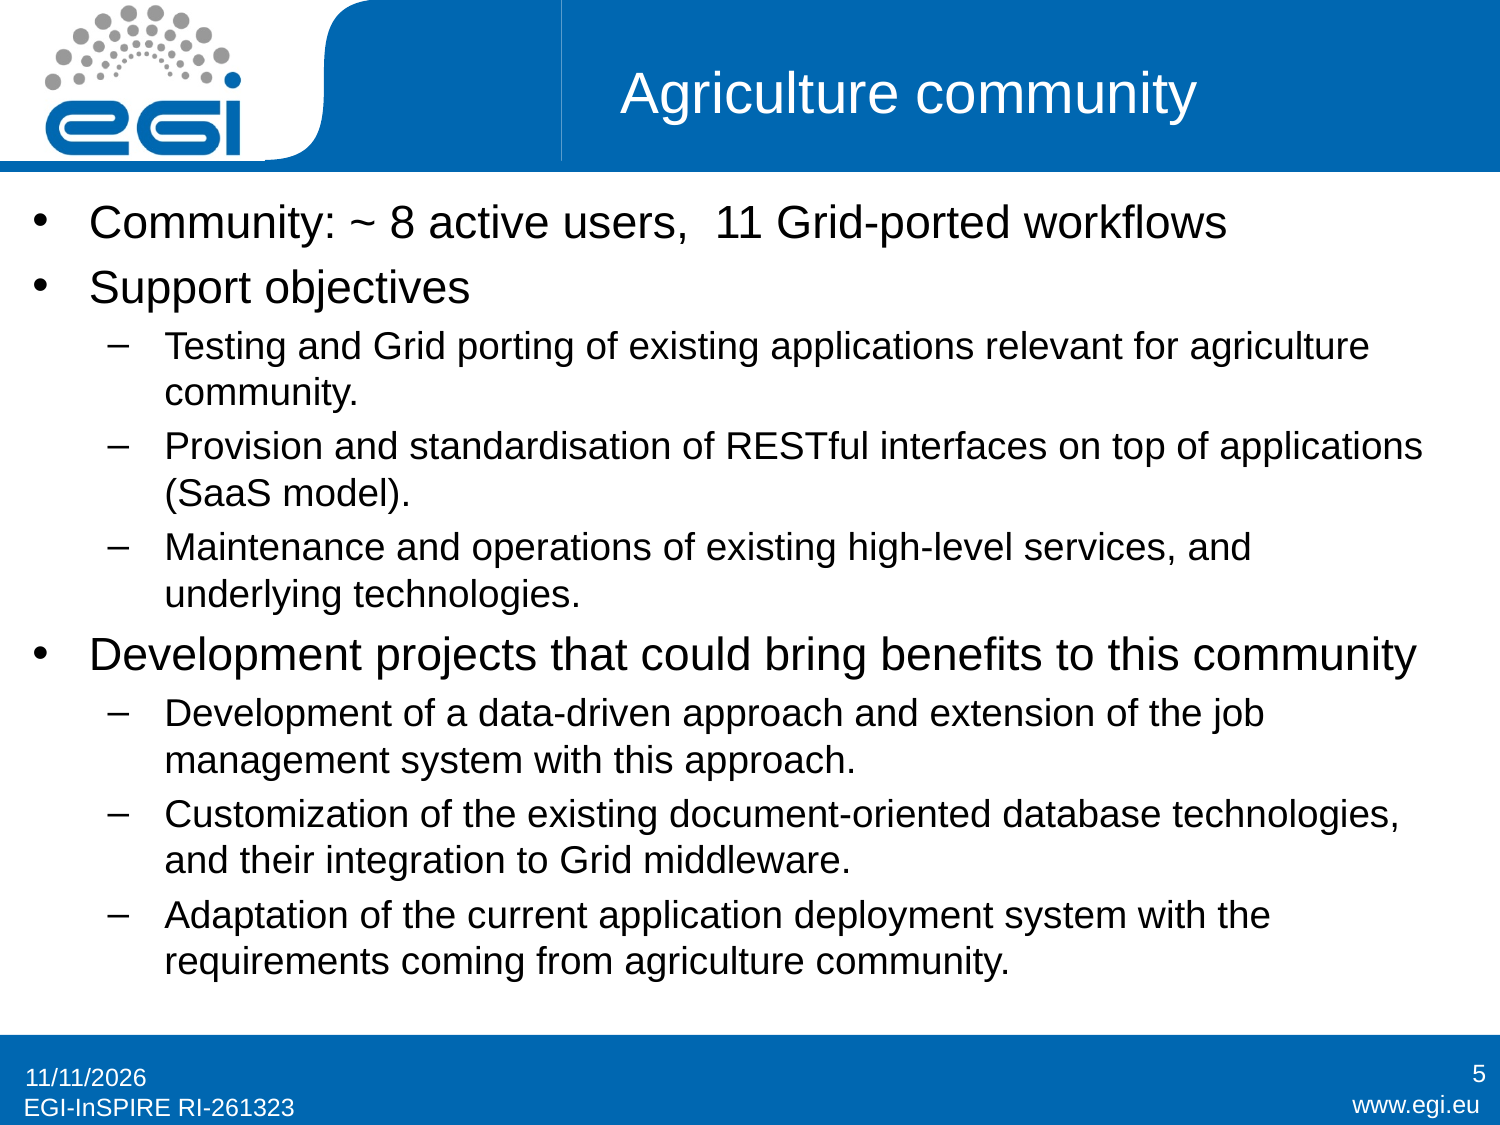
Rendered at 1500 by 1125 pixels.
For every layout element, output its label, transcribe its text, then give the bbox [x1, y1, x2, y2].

title Agriculture community [348, 19, 1471, 161]
slide_number 5 [1151, 1042, 1500, 1103]
text_box Community: ~ 8 active users, 11 Grid-ported workflows Support objectives Testing and Grid porting of existing applications relevant for agriculture community. Provision and standardisation of RESTful interfaces on top of applications (SaaS model). Maintenance and operations of existing high-level services, and underlying technologies. Development projects that could bring benefits to this community Development of a data-driven approach and extension of the job management system with this approach. Customization of the existing document-oriented database technologies, and their integration to Grid middleware. Adaptation of the current application deployment system with the requirements coming from agriculture community. [17, 184, 1447, 1035]
picture [0, 0, 265, 161]
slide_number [10, 1046, 361, 1106]
